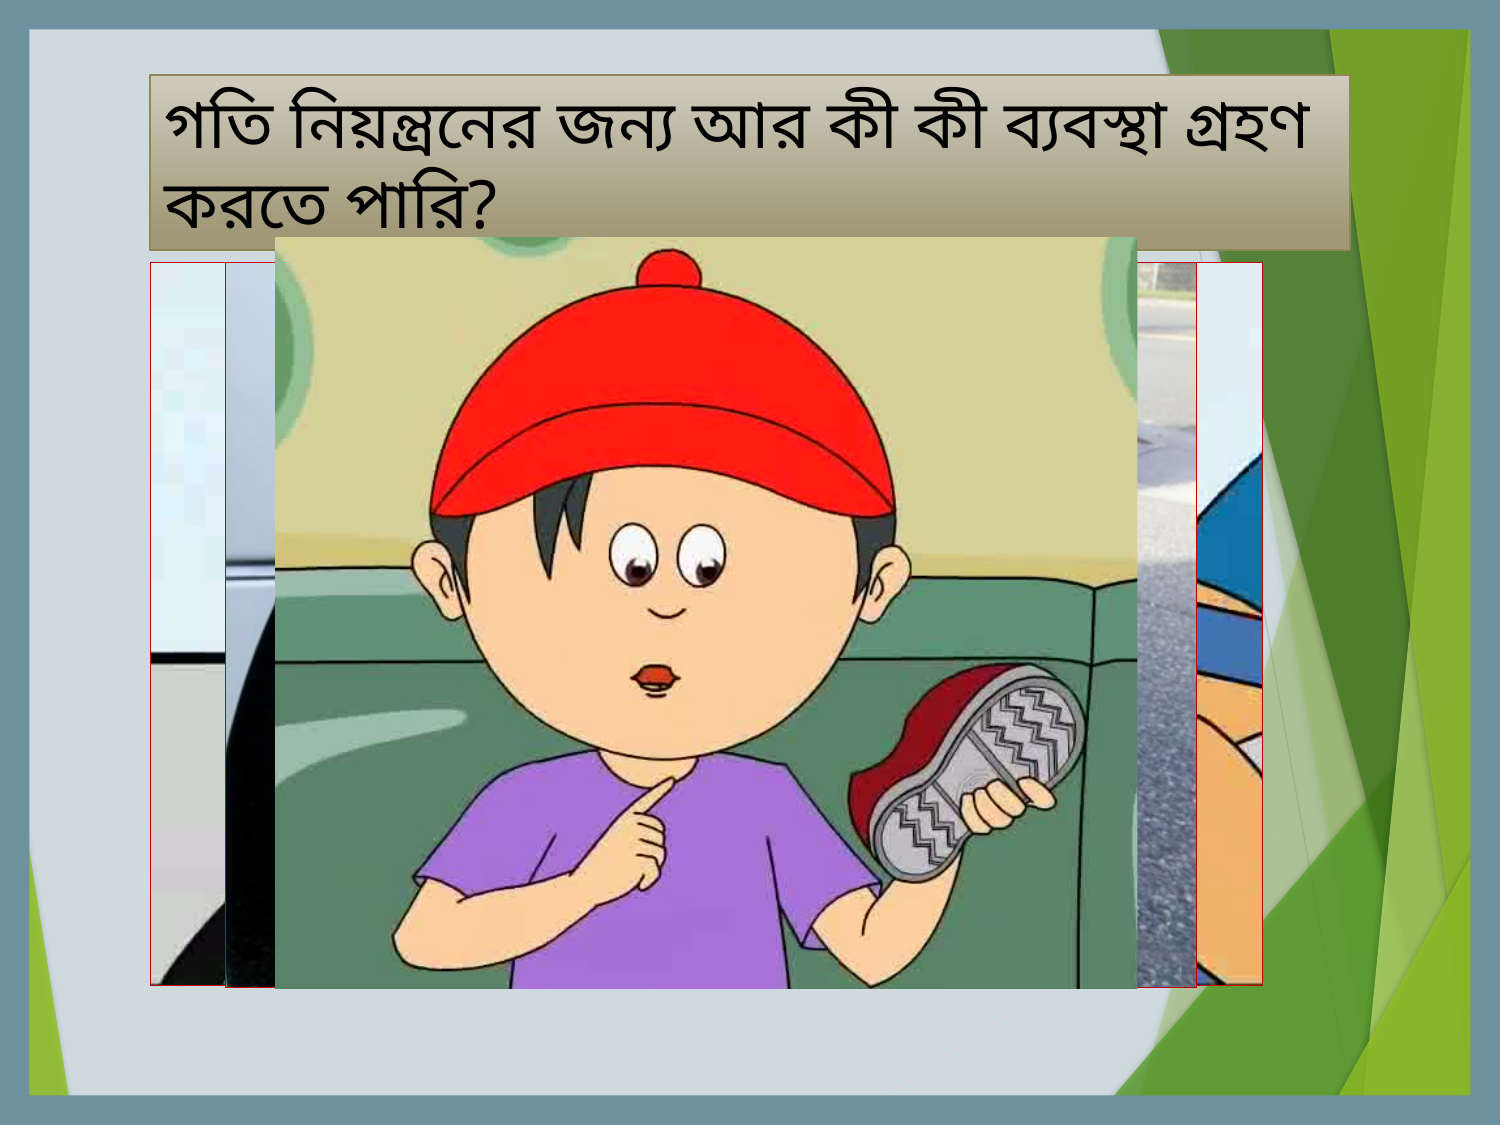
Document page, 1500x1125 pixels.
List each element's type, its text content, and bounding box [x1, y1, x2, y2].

text_box গতি নিয়ন্ত্রনের জন্য আর কী কী ব্যবস্থা গ্রহণ করতে পারি? [149, 74, 1351, 251]
picture [149, 236, 1263, 990]
text_box [0, 0, 1500, 1125]
